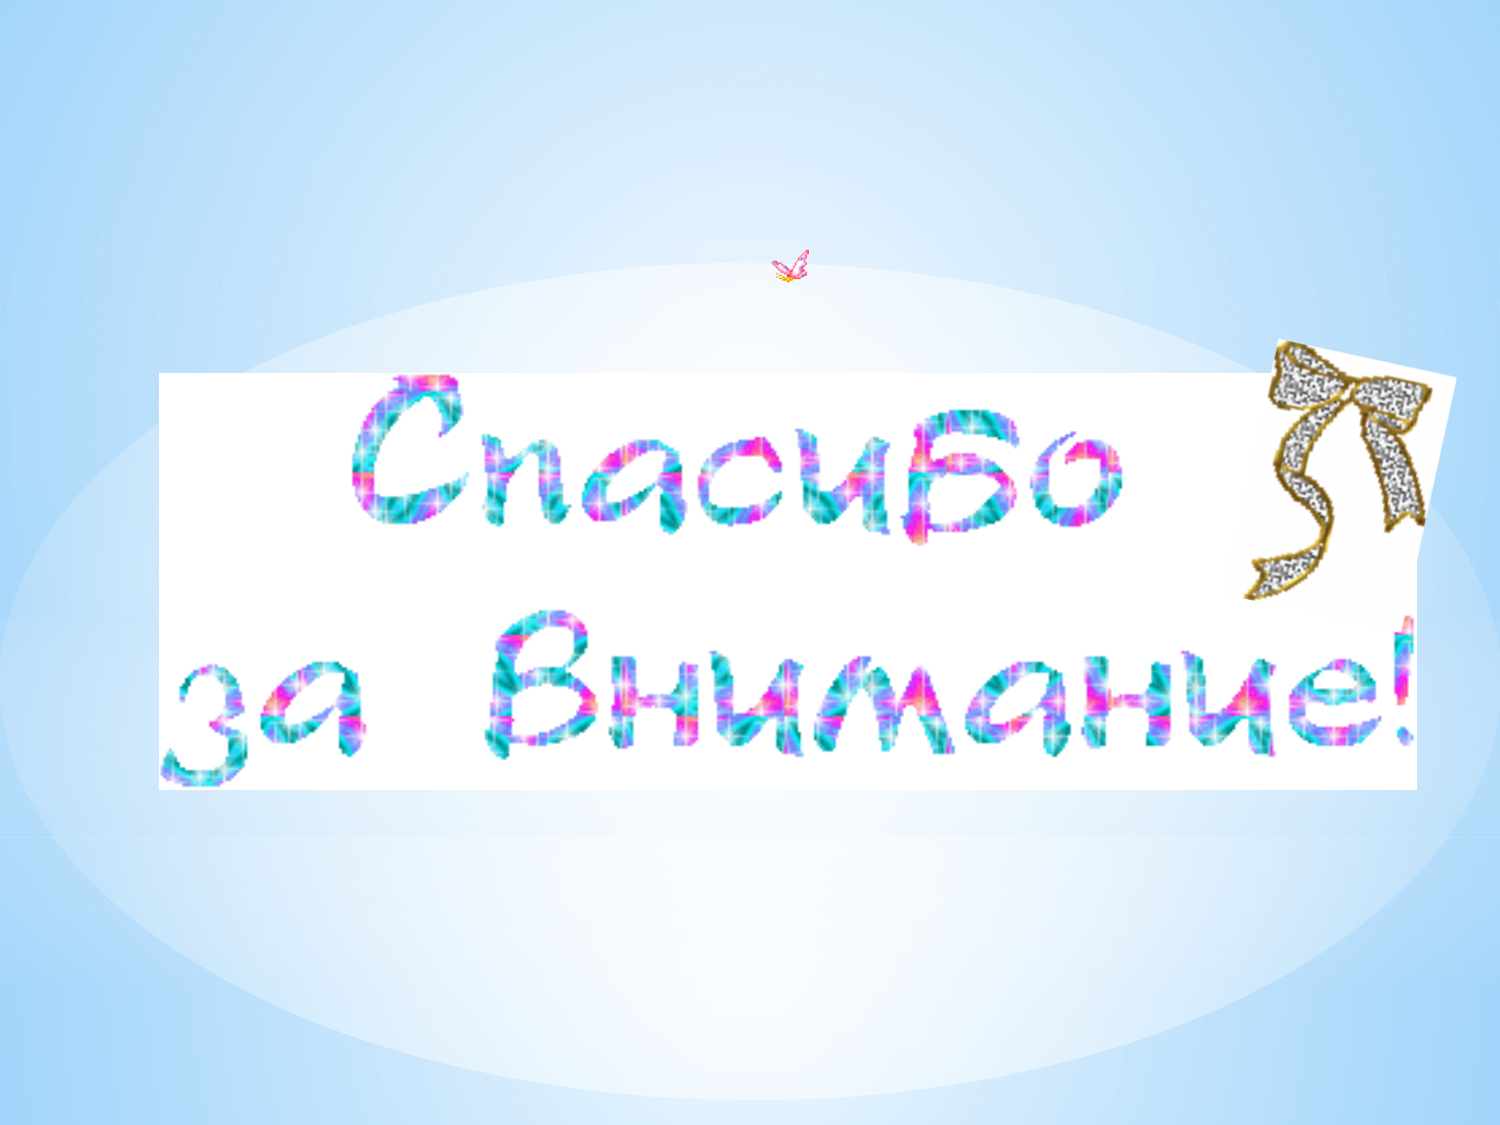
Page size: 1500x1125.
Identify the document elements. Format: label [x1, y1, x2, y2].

picture [159, 340, 1456, 790]
picture [691, 172, 809, 369]
